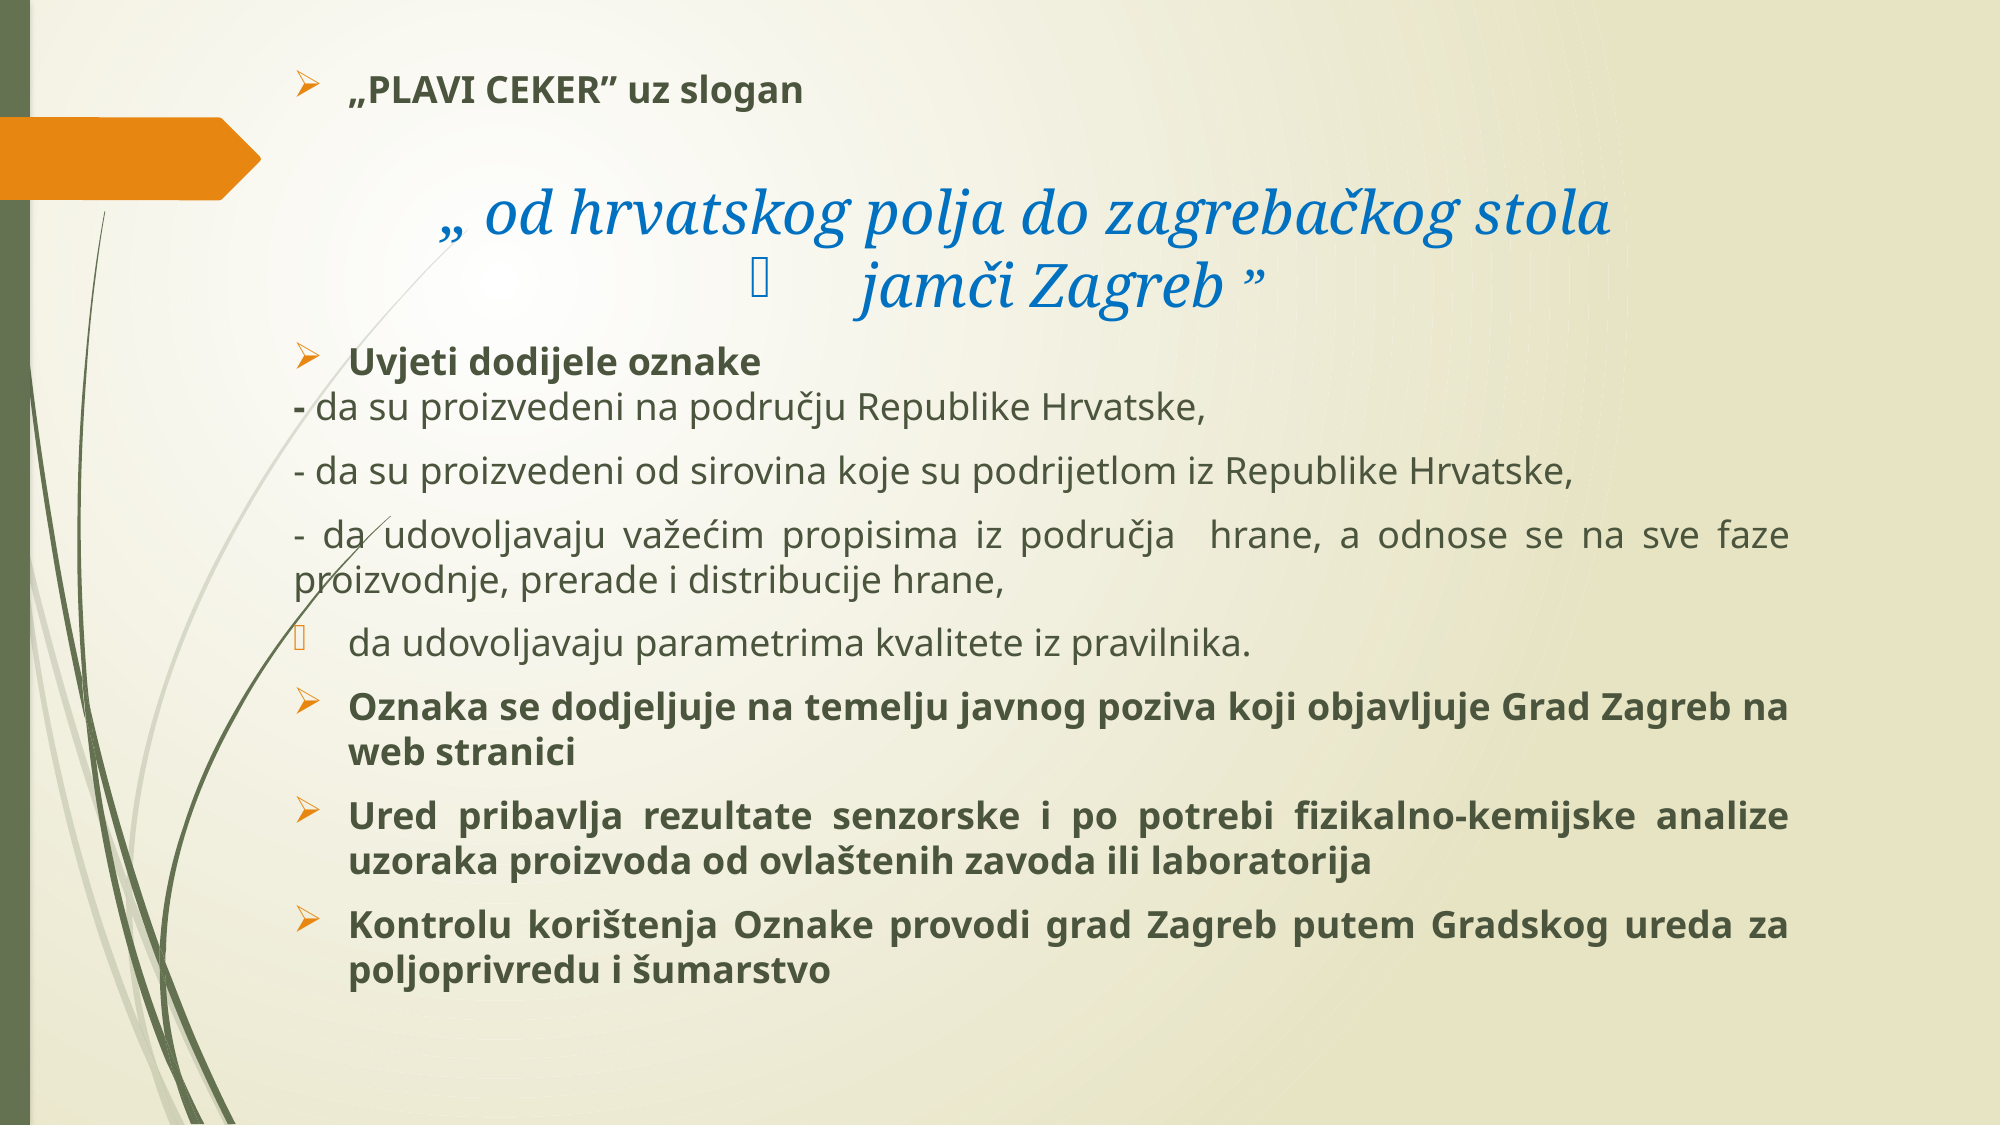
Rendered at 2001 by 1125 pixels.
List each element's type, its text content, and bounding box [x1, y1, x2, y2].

list „PLAVI CEKER” uz slogan „ od hrvatskog polja do zagrebačkog stola jamči Zagreb ” Uvjeti dodijele oznake - da su proizvedeni na području Republike Hrvatske, - da su proizvedeni od sirovina koje su podrijetlom iz Republike Hrvatske, - da udovoljavaju važećim propisima iz područja hrane, a odnose se na sve faze proizvodnje, prerade i distribucije hrane, da udovoljavaju parametrima kvalitete iz pravilnika. Oznaka se dodjeljuje na temelju javnog poziva koji objavljuje Grad Zagreb na web stranici Ured pribavlja rezultate senzorske i po potrebi fizikalno-kemijske analize uzoraka proizvoda od ovlaštenih zavoda ili laboratorija Kontrolu korištenja Oznake provodi grad Zagreb putem Gradskog ureda za poljoprivredu i šumarstvo [278, 58, 1807, 1007]
